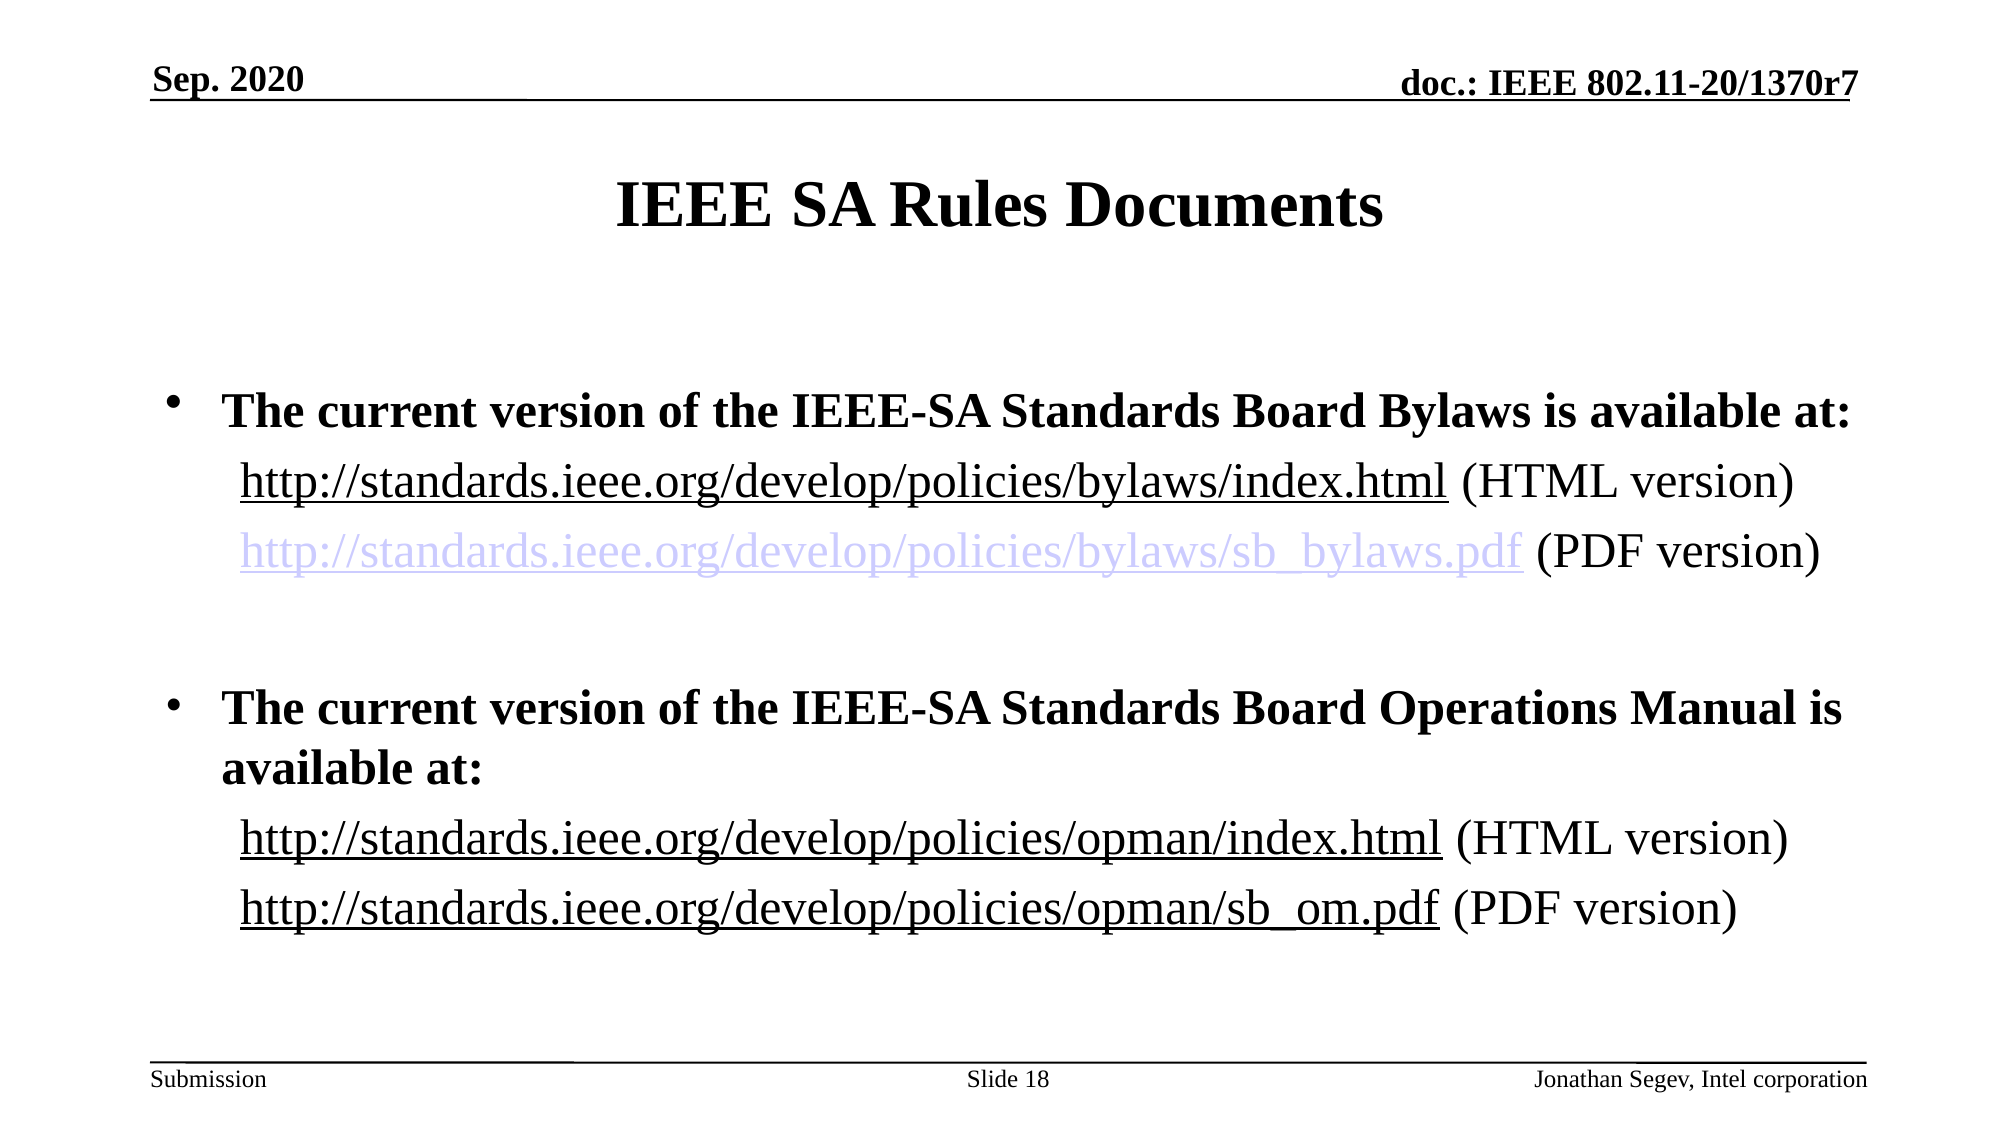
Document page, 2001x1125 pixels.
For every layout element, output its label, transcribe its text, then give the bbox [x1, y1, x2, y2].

slide_number Slide 18 [950, 1061, 1067, 1123]
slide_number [152, 54, 563, 100]
title IEEE SA Rules Documents [149, 112, 1850, 288]
footer Jonathan Segev, Intel corporation [1171, 1061, 1869, 1093]
list The current version of the IEEE-SA Standards Board Bylaws is available at: http://standards.ieee.org/develop/policies/bylaws/index.html (HTML version) http://standards.ieee.org/develop/policies/bylaws/sb_bylaws.pdf (PDF version) The current version of the IEEE-SA Standards Board Operations Manual is available at: http://standards.ieee.org/develop/policies/opman/index.html (HTML version) http://standards.ieee.org/develop/policies/opman/sb_om.pdf (PDF version) [149, 299, 1922, 1000]
